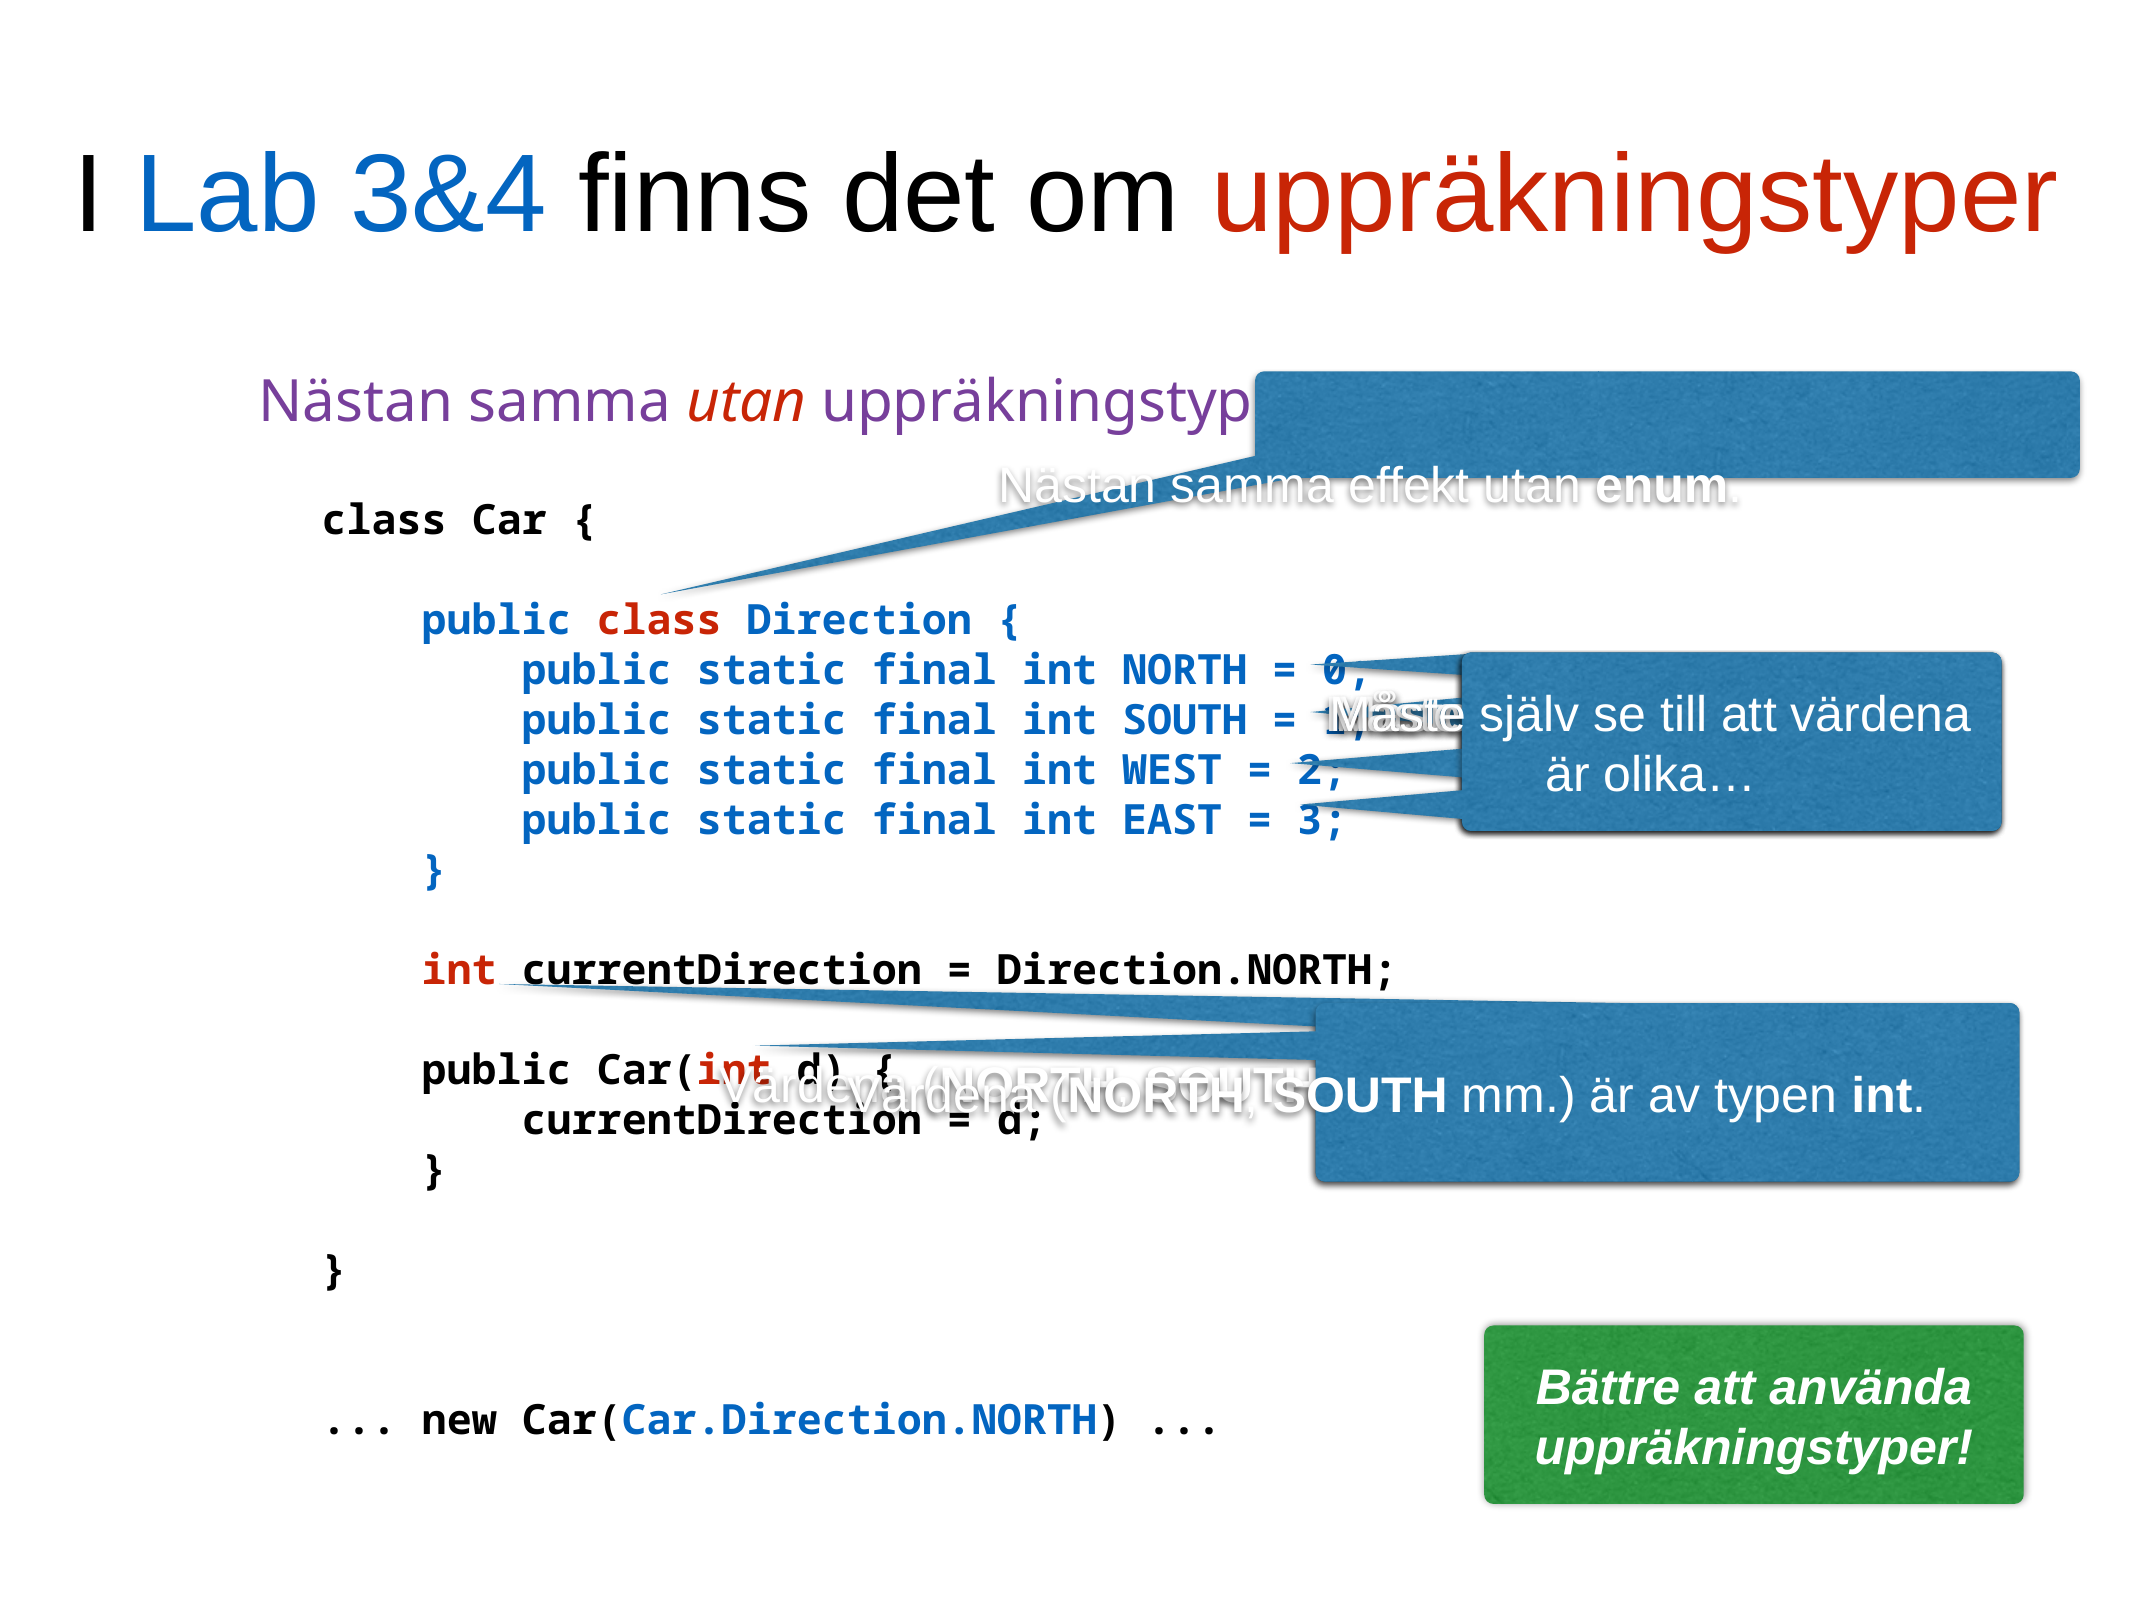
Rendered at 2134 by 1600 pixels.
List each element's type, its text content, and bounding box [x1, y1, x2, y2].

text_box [1290, 652, 2002, 832]
text_box Bättre att använda uppräkningstyper! [1484, 1325, 2024, 1504]
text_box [498, 983, 2020, 1182]
text_box Nästan samma utan uppräkningstyper. [258, 365, 1925, 433]
text_box I Lab 3&4 finns det om uppräkningstyper [10, 10, 2123, 365]
text_box Nästan samma effekt utan enum. [660, 371, 2080, 595]
text_box class Car { public class Direction { public static final int NORTH = 0; public static final int SOUTH = 1; public static final int WEST = 2; public static final int EAST = 3; } int currentDirection = Direction.NORTH; public Car(int d) { currentDirection = d; } } ... new Car(Car.Direction.NORTH) ... [321, 492, 1660, 1444]
